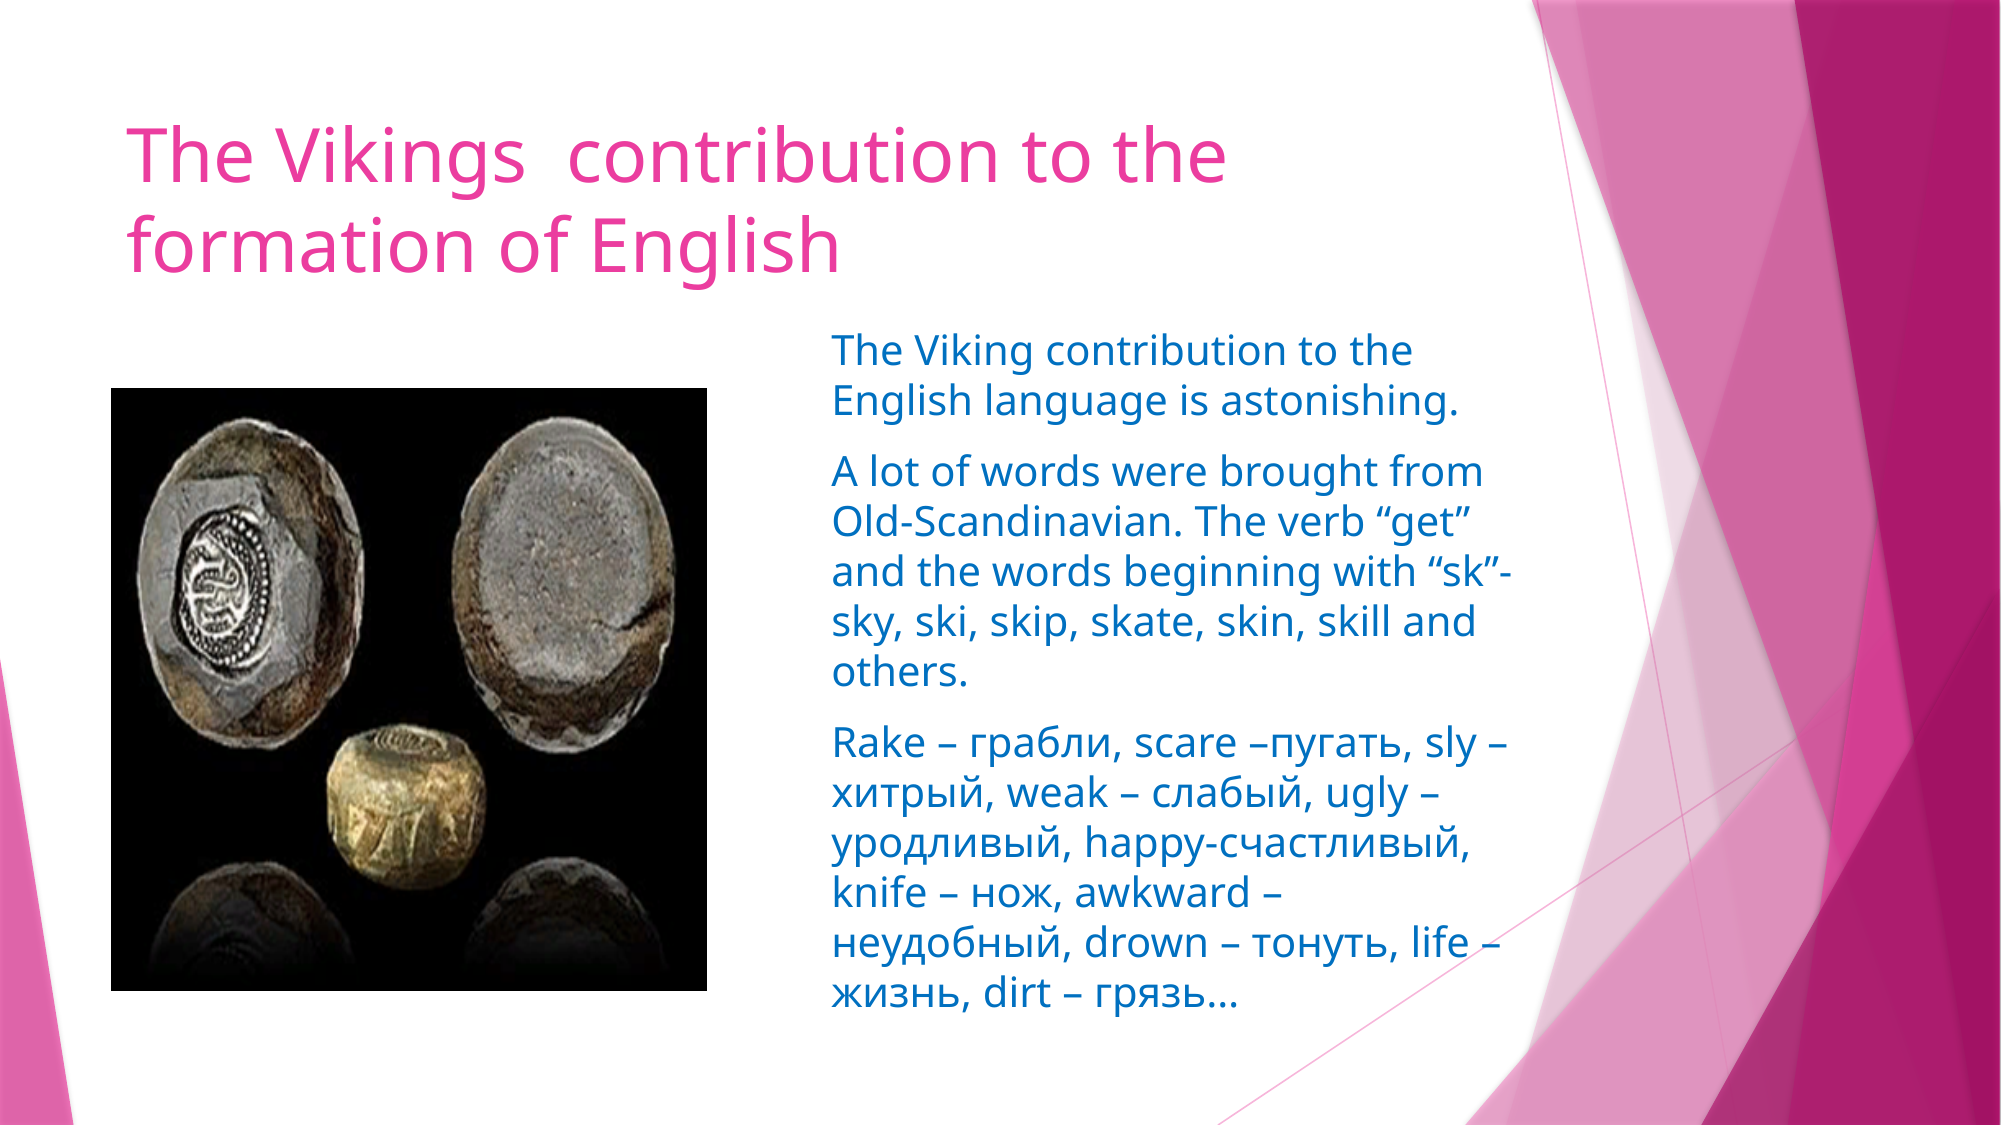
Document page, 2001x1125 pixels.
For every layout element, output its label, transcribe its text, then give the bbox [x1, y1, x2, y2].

list The Viking contribution to the English language is astonishing. A lot of words were brought from Old-Scandinavian. The verb “get” and the words beginning with “sk”- sky, ski, skip, skate, skin, skill and others. Rake – грабли, scare –пугать, sly – хитрый, weak – слабый, ugly – уродливый, happy-счастливый, knife – нож, awkward – неудобный, drown – тонуть, life – жизнь, dirt – грязь… [816, 316, 1549, 954]
picture [110, 388, 708, 992]
title The Vikings contribution to the formation of English [111, 99, 1522, 317]
